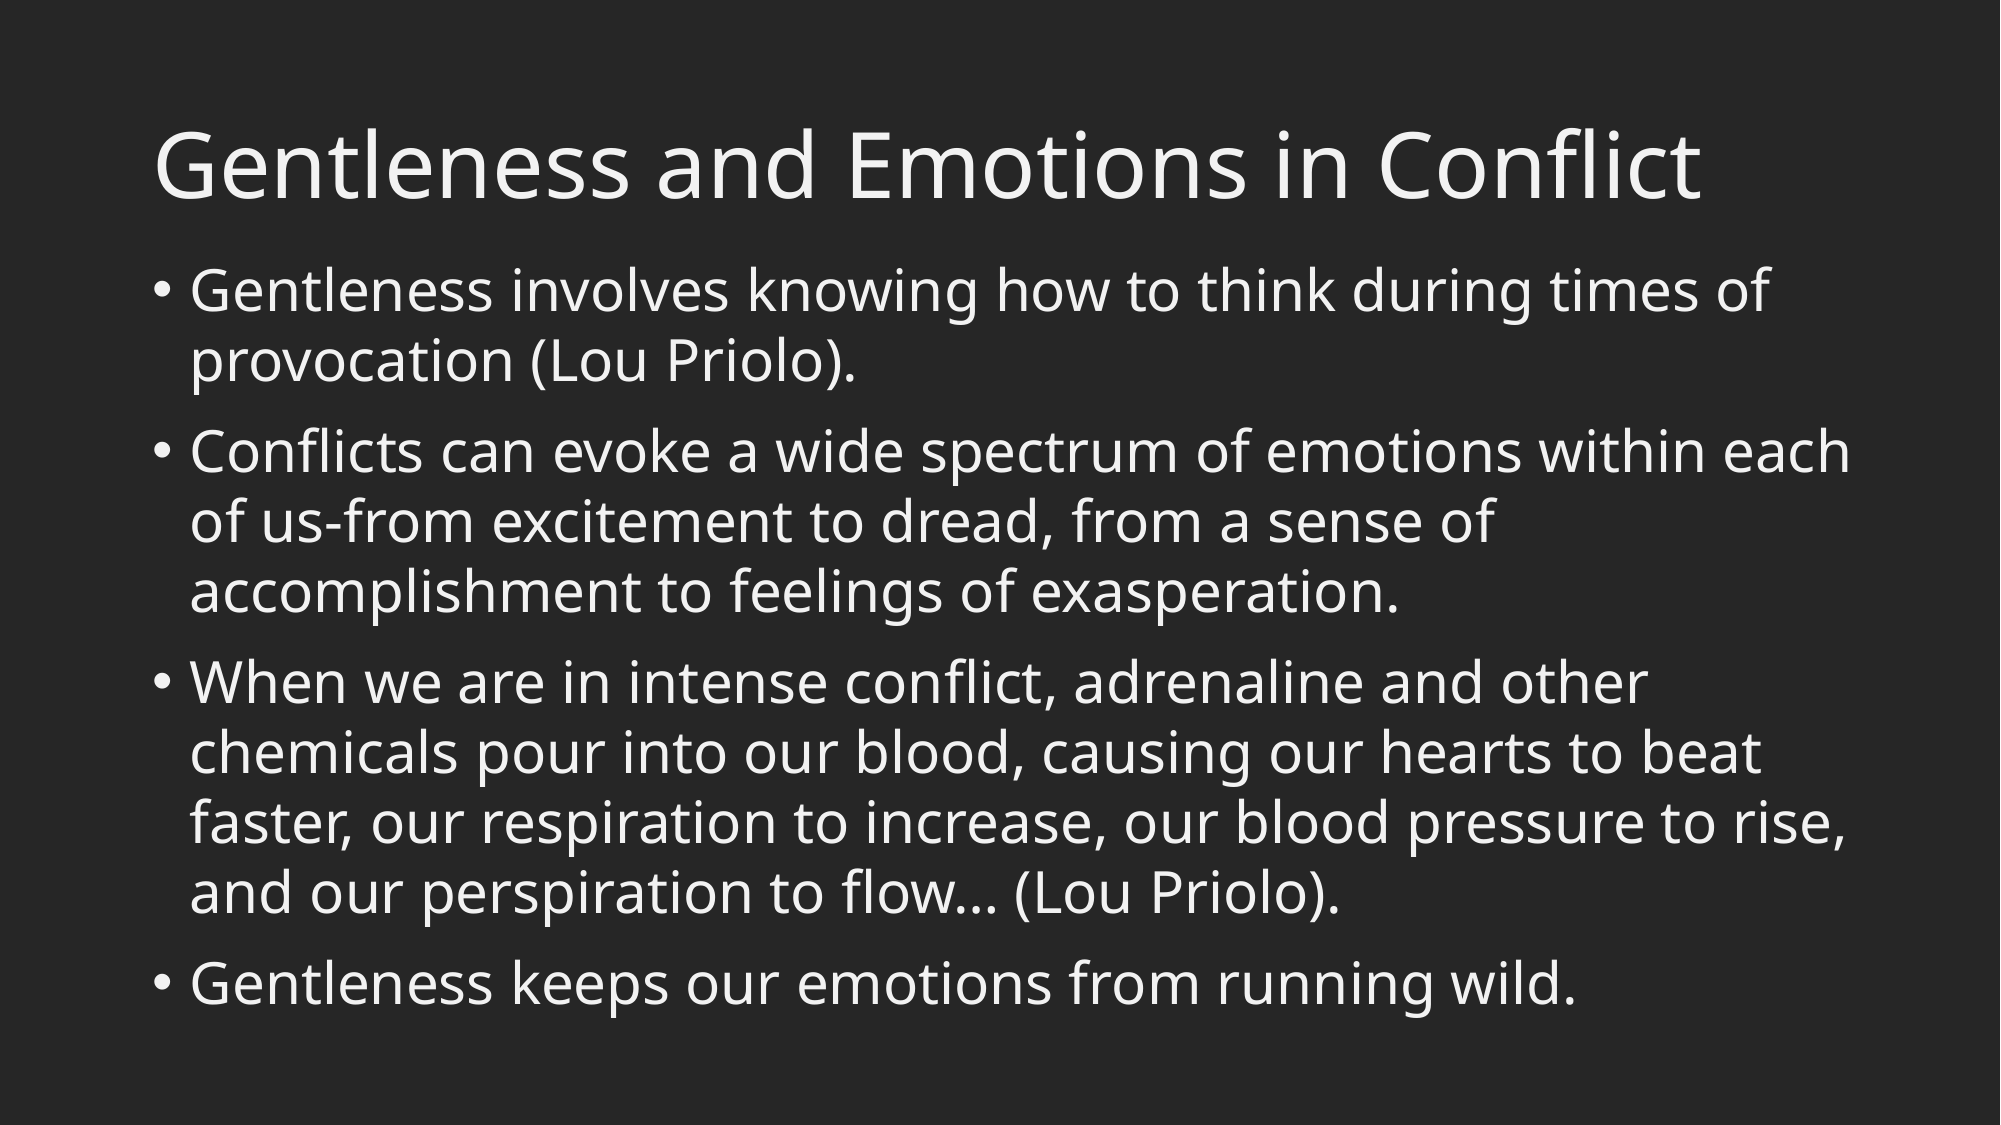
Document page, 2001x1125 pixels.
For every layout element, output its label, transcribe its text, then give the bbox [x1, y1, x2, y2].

title Gentleness and Emotions in Conflict [137, 59, 1863, 246]
list Gentleness involves knowing how to think during times of provocation (Lou Priolo). Conflicts can evoke a wide spectrum of emotions within each of us-from excitement to dread, from a sense of accomplishment to feelings of exasperation. When we are in intense conflict, adrenaline and other chemicals pour into our blood, causing our hearts to beat faster, our respiration to increase, our blood pressure to rise, and our perspiration to flow… (Lou Priolo). Gentleness keeps our emotions from running wild. [137, 246, 1925, 1066]
